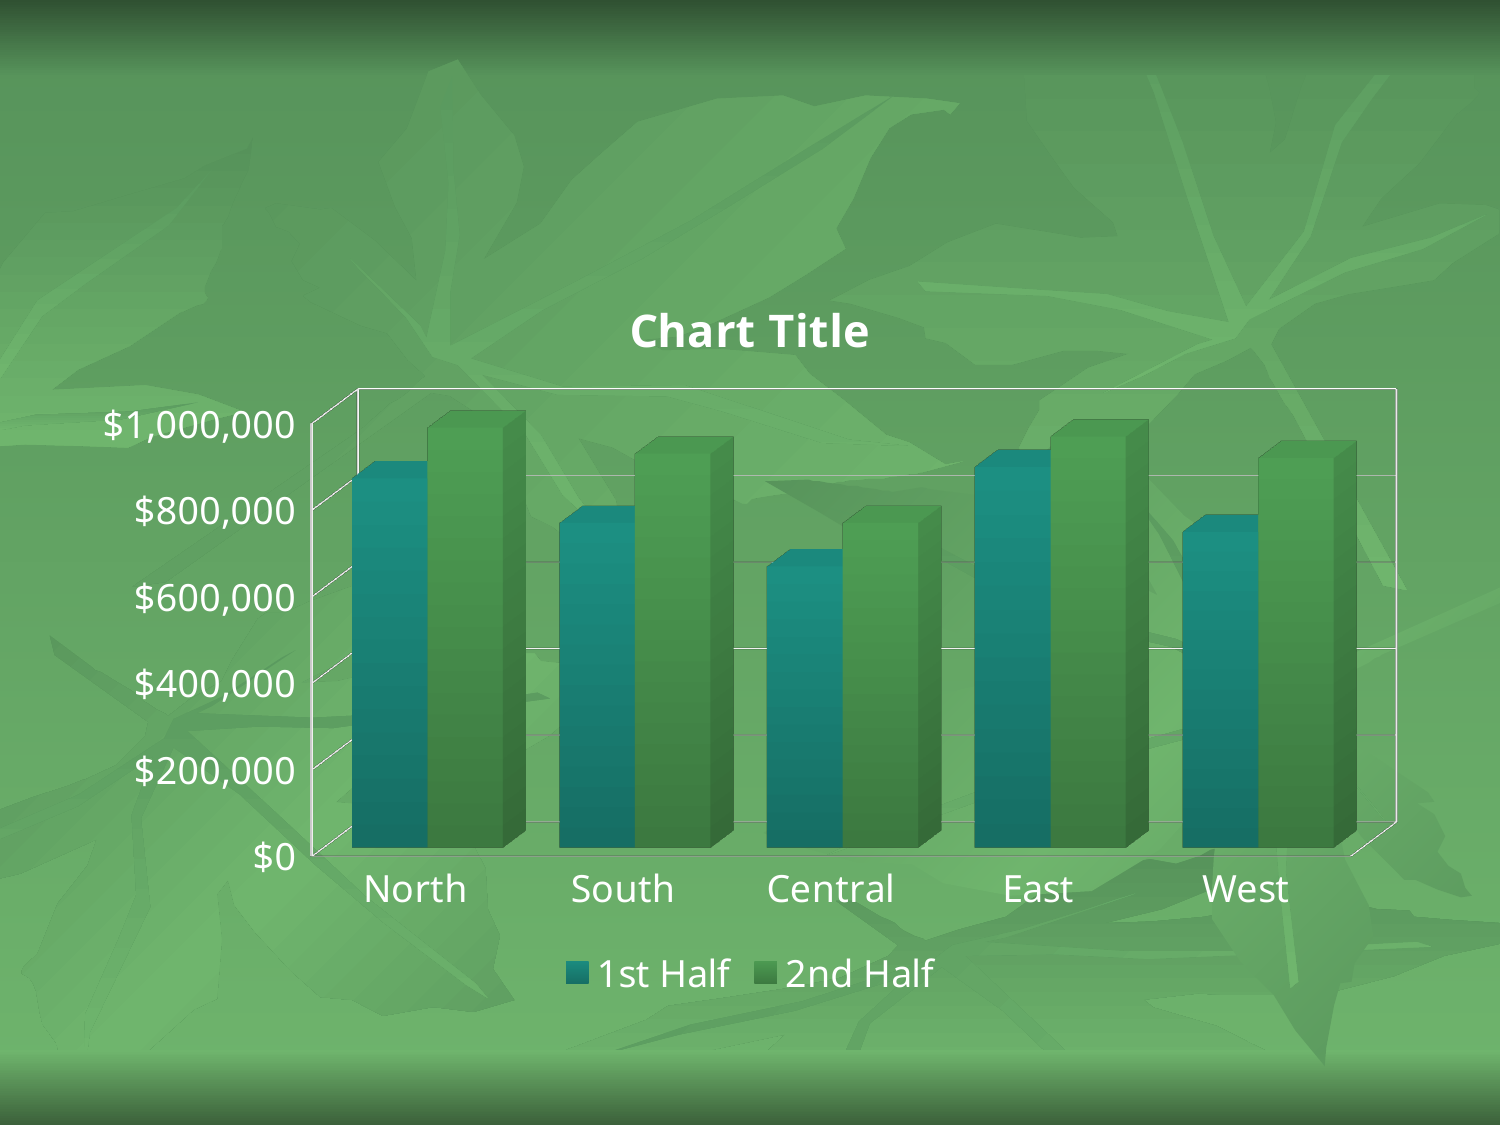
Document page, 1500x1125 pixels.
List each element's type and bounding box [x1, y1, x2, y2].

chart [74, 262, 1426, 1006]
